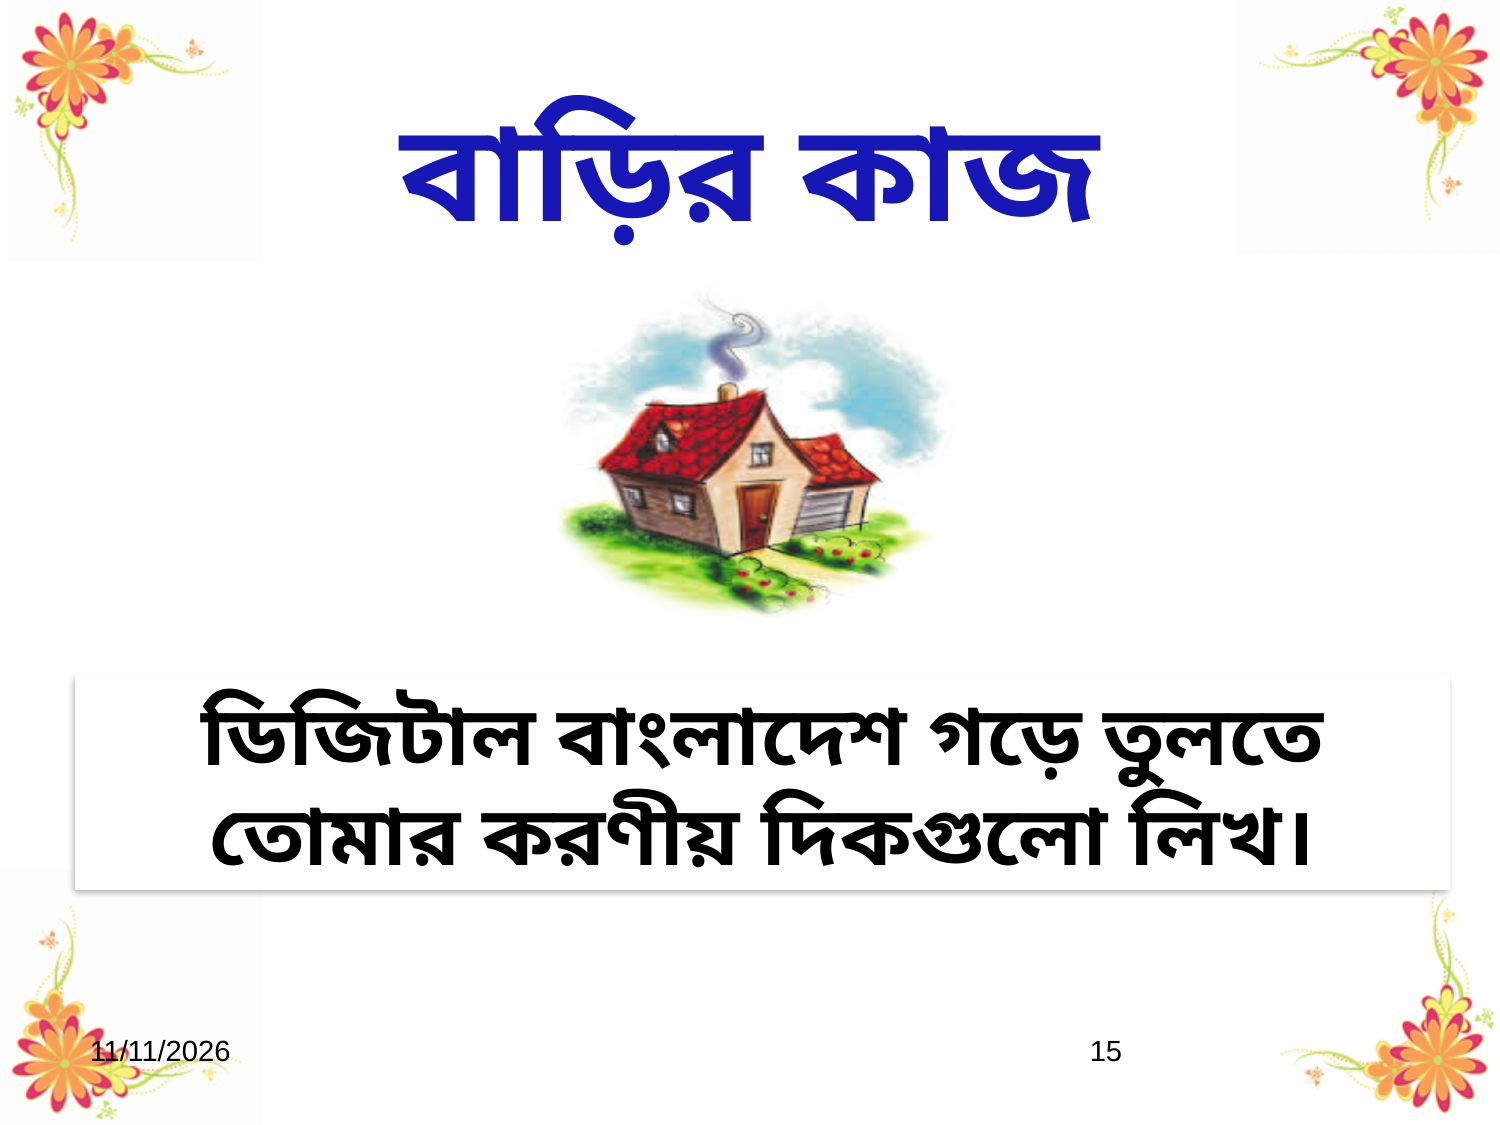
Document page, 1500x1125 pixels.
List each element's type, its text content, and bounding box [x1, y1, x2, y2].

picture [8, 0, 262, 262]
text_box বাড়ির কাজ [74, 99, 1425, 233]
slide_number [75, 1024, 425, 1103]
picture [1238, 0, 1500, 253]
slide_number 15 [1074, 1024, 1425, 1103]
picture [0, 872, 262, 1125]
picture [511, 274, 989, 627]
picture [1246, 862, 1500, 1125]
text_box ডিজিটাল বাংলাদেশ গড়ে তুলতে তোমার করণীয় দিকগুলো লিখ। [74, 674, 1451, 890]
